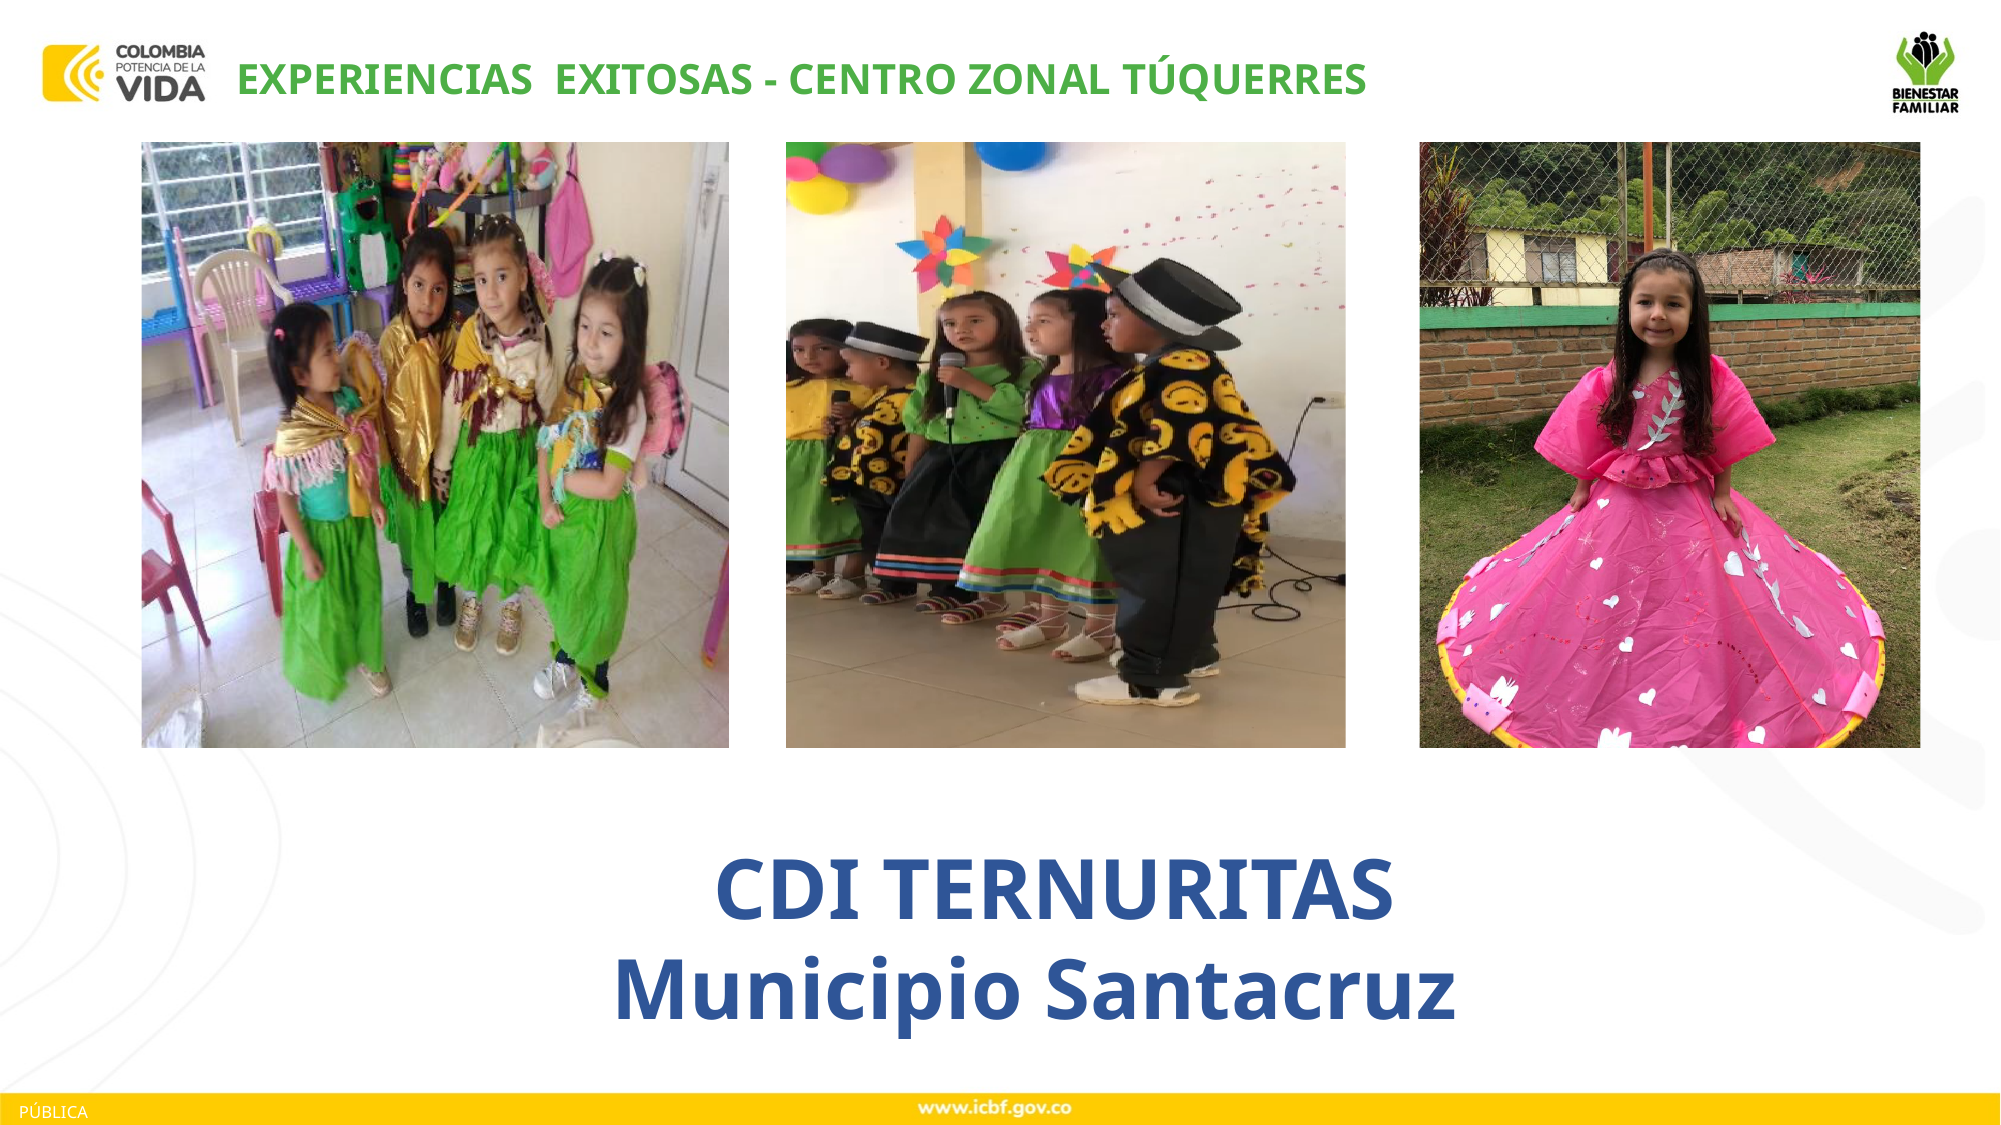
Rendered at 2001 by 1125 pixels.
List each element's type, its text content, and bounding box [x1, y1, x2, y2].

text_box CDI TERNURITAS Municipio Santacruz [472, 828, 1637, 1044]
text_box EXPERIENCIAS EXITOSAS - CENTRO ZONAL TÚQUERRES [221, 45, 1888, 110]
text_box PÚBLICA [4, 1094, 302, 1125]
picture [0, 0, 2001, 1125]
